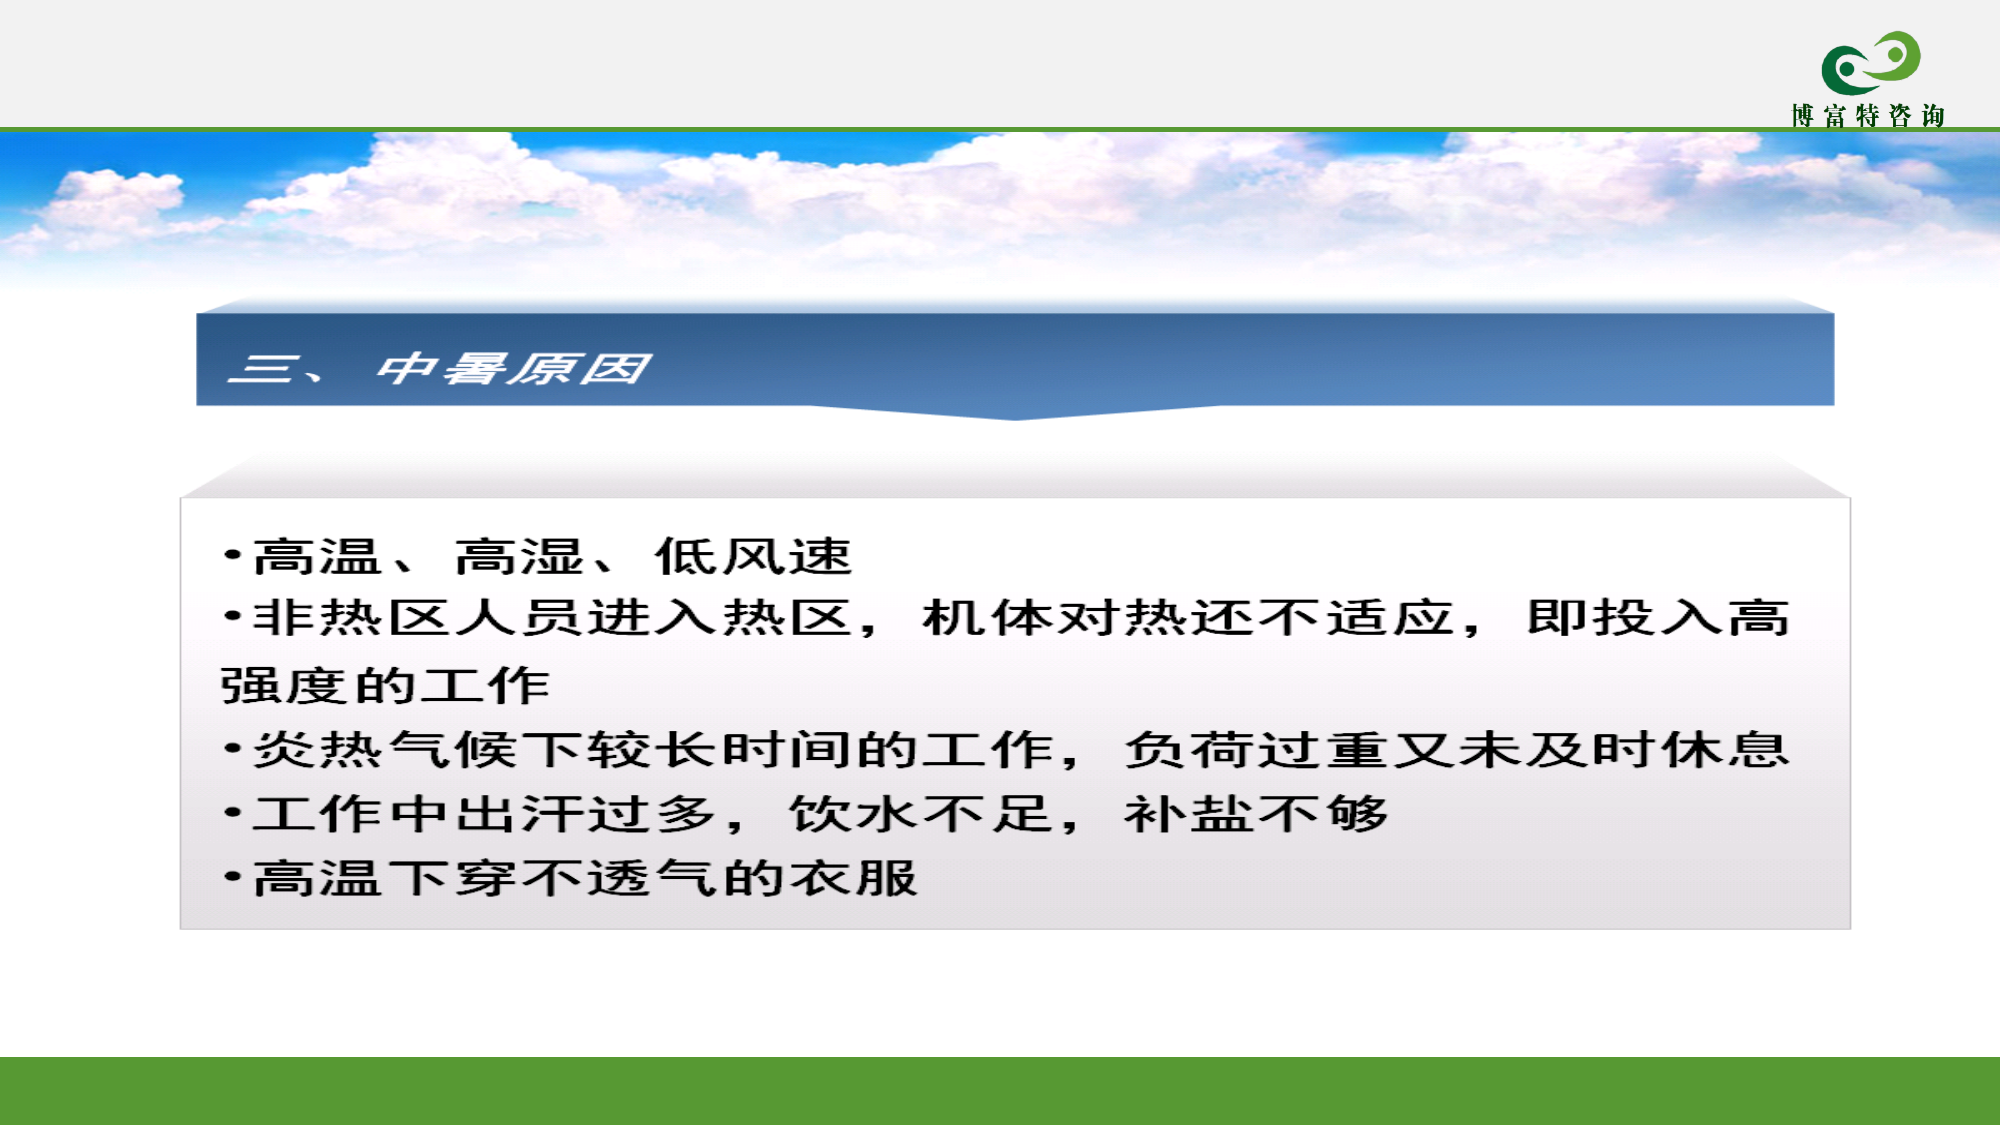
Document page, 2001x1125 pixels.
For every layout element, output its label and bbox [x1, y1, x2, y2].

picture [0, 132, 2000, 1057]
picture [1772, 30, 1969, 131]
